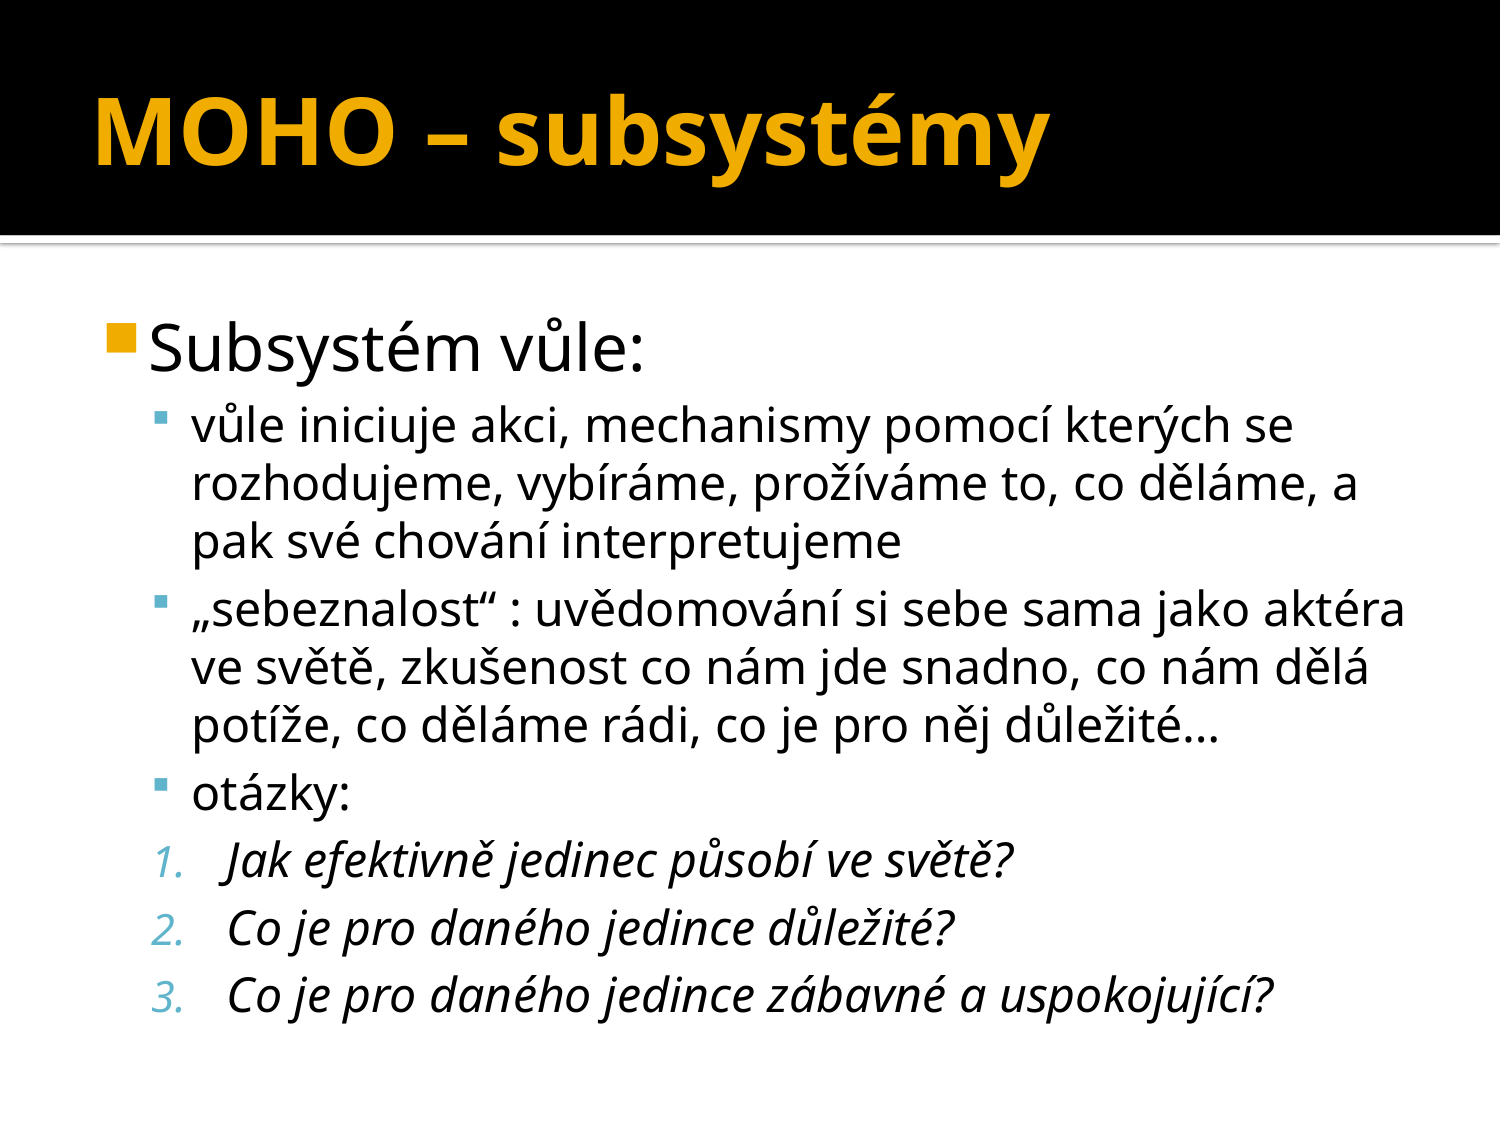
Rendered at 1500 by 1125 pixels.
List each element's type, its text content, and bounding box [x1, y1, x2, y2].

list Subsystém vůle: vůle iniciuje akci, mechanismy pomocí kterých se rozhodujeme, vybíráme, prožíváme to, co děláme, a pak své chování interpretujeme „sebeznalost“ : uvědomování si sebe sama jako aktéra ve světě, zkušenost co nám jde snadno, co nám dělá potíže, co děláme rádi, co je pro něj důležité… otázky: Jak efektivně jedinec působí ve světě? Co je pro daného jedince důležité? Co je pro daného jedince zábavné a uspokojující? [74, 290, 1426, 1051]
title MOHO – subsystémy [75, 25, 1425, 231]
